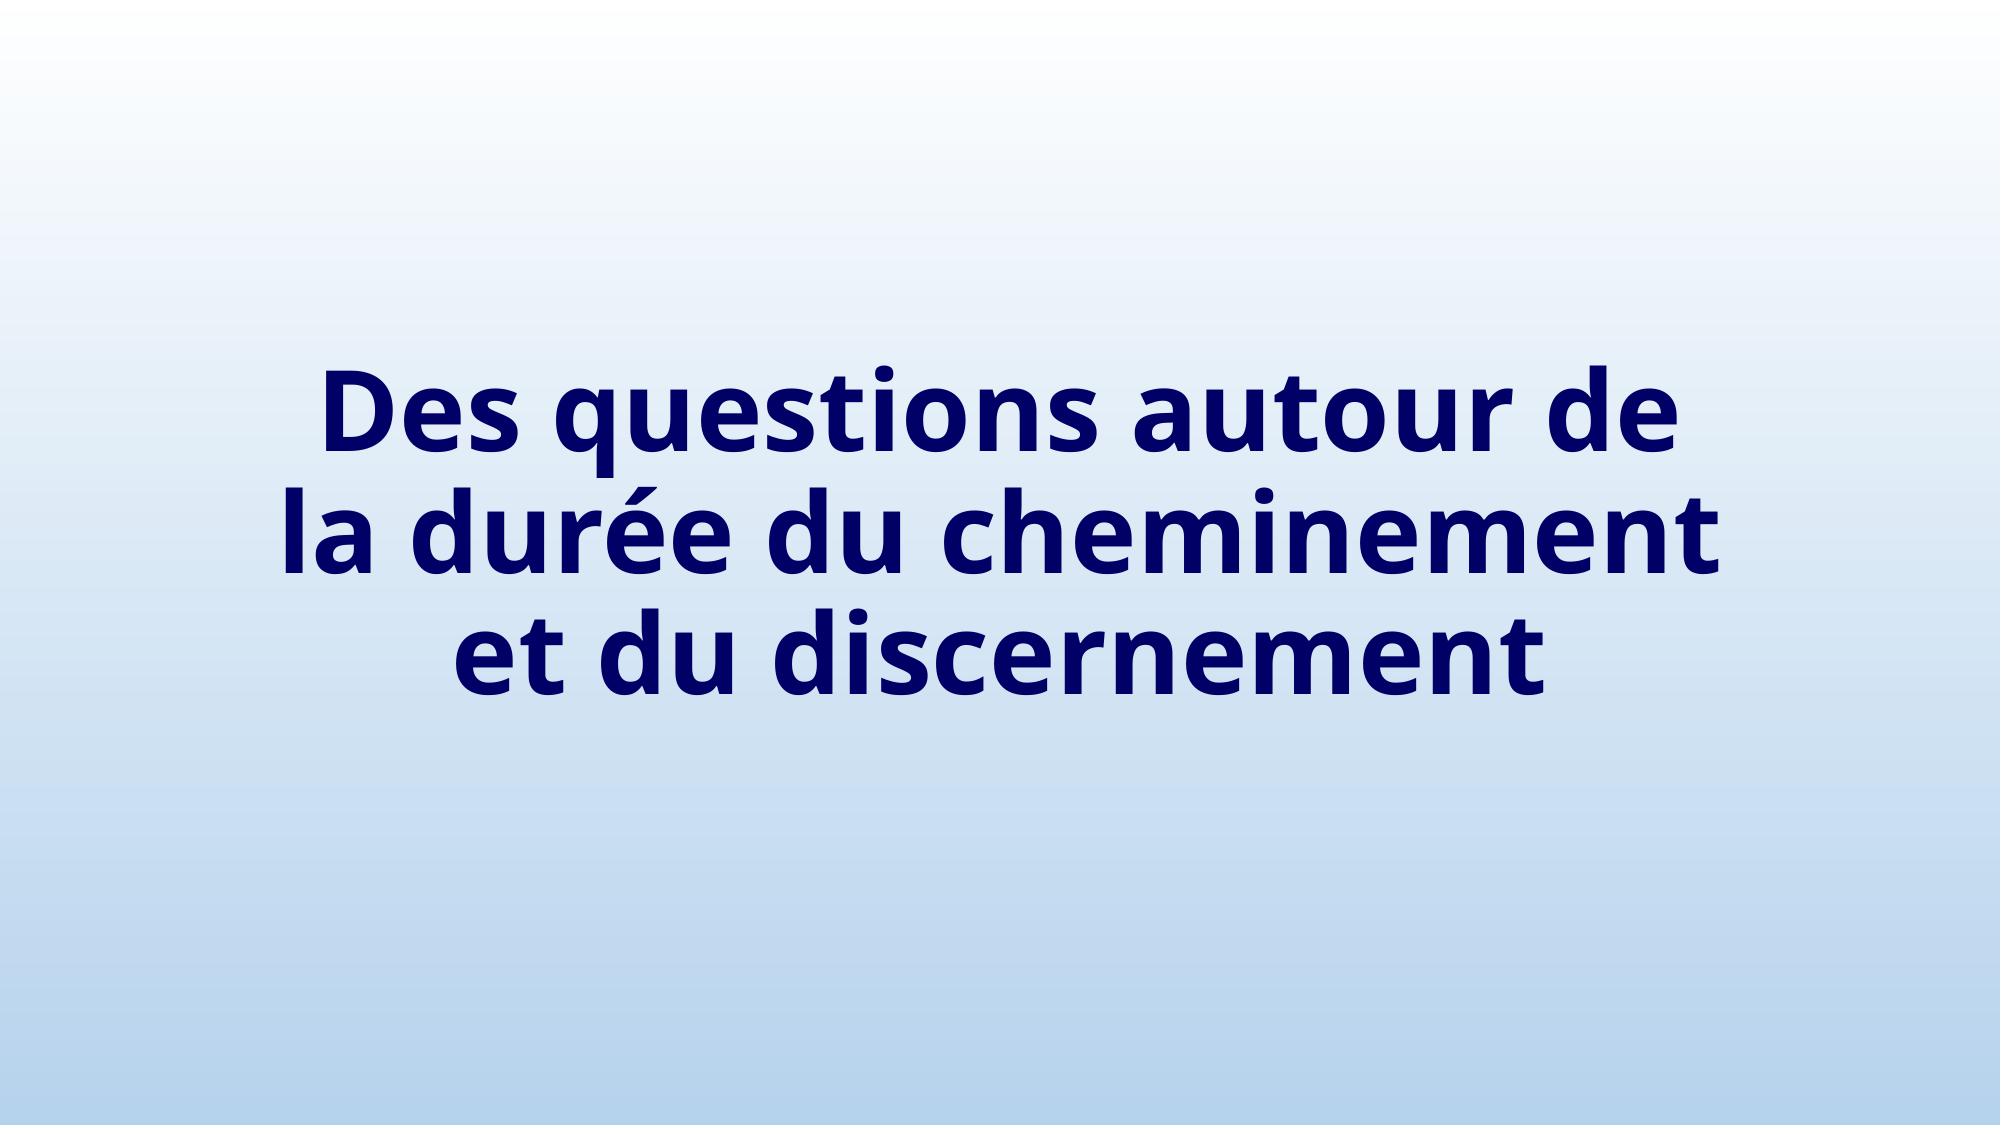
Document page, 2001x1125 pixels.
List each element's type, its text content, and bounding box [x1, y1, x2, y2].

title Des questions autour de la durée du cheminement et du discernement [249, 335, 1750, 727]
